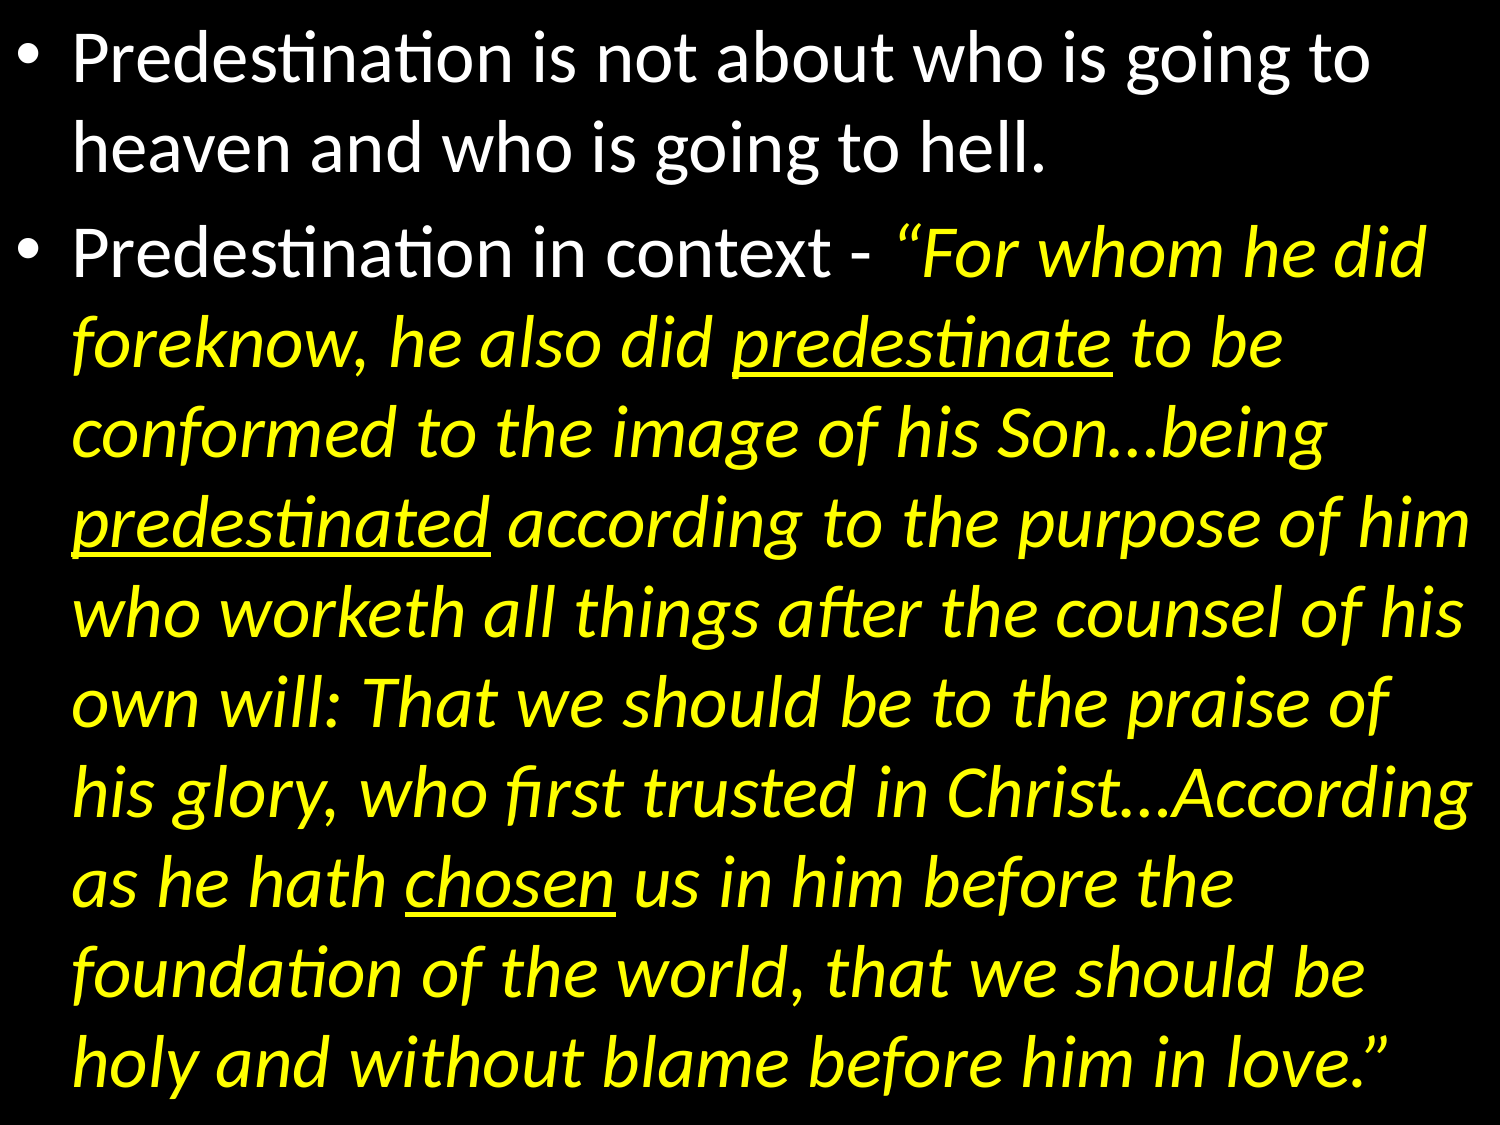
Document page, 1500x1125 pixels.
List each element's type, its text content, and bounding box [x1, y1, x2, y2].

list Predestination is not about who is going to heaven and who is going to hell. Predestination in context - “For whom he did foreknow, he also did predestinate to be conformed to the image of his Son…being predestinated according to the purpose of him who worketh all things after the counsel of his own will: That we should be to the praise of his glory, who first trusted in Christ…According as he hath chosen us in him before the foundation of the world, that we should be holy and without blame before him in love.” [0, 0, 1500, 1125]
